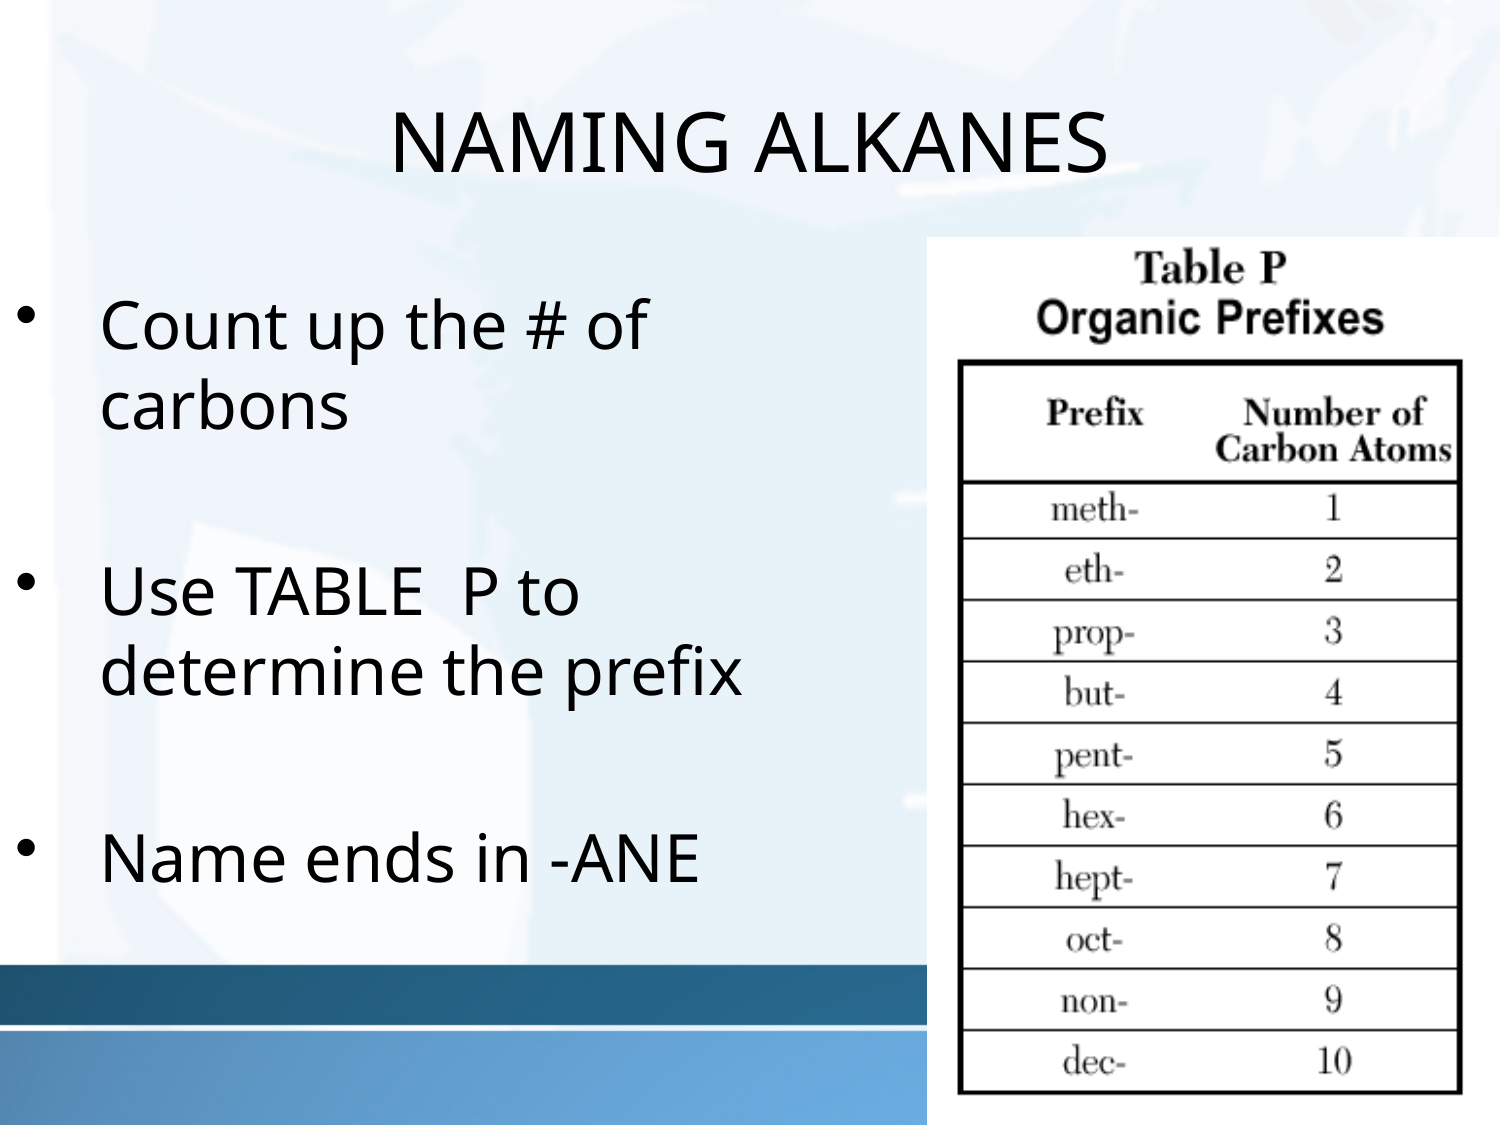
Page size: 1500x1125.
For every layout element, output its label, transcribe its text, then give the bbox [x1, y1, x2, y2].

title NAMING ALKANES [74, 44, 1426, 233]
picture [0, 0, 1500, 1125]
list Count up the # of carbons Use TABLE P to determine the prefix Name ends in -ANE [0, 274, 922, 1018]
